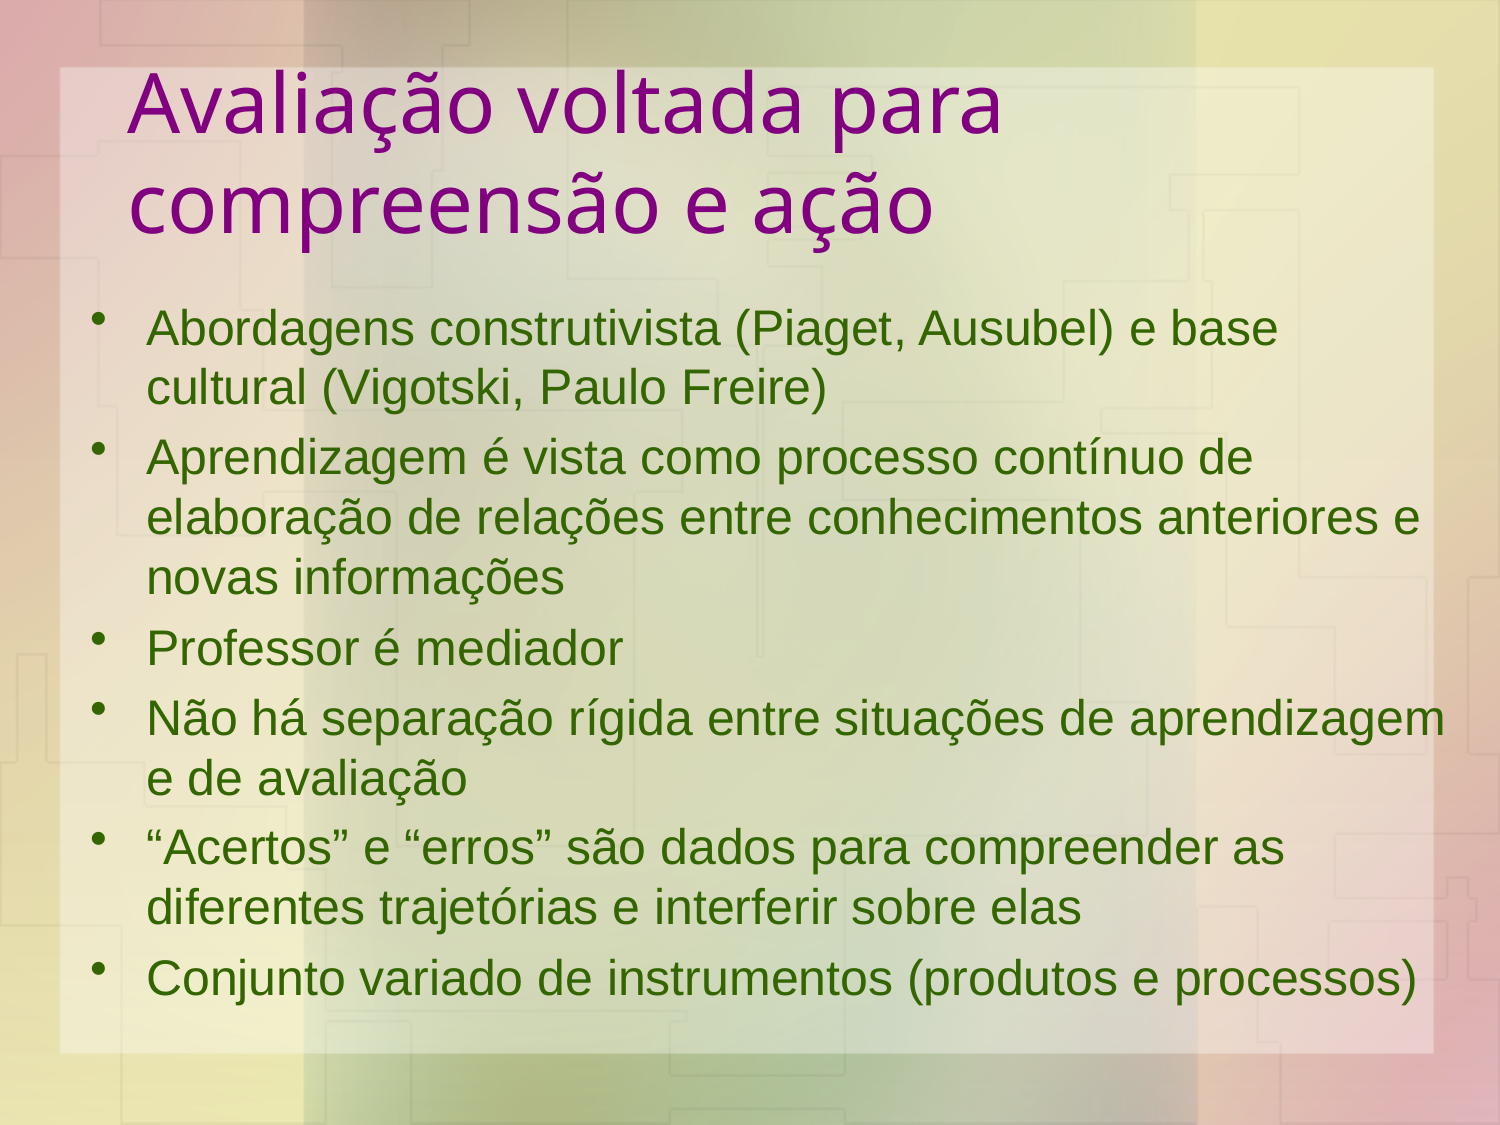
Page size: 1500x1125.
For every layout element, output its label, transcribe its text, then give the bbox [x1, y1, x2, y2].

picture [0, 0, 1500, 1125]
title Avaliação voltada para compreensão e ação [112, 37, 1388, 263]
list Abordagens construtivista (Piaget, Ausubel) e base cultural (Vigotski, Paulo Freire) Aprendizagem é vista como processo contínuo de elaboração de relações entre conhecimentos anteriores e novas informações Professor é mediador Não há separação rígida entre situações de aprendizagem e de avaliação “Acertos” e “erros” são dados para compreender as diferentes trajetórias e interferir sobre elas Conjunto variado de instrumentos (produtos e processos) [75, 287, 1463, 1075]
